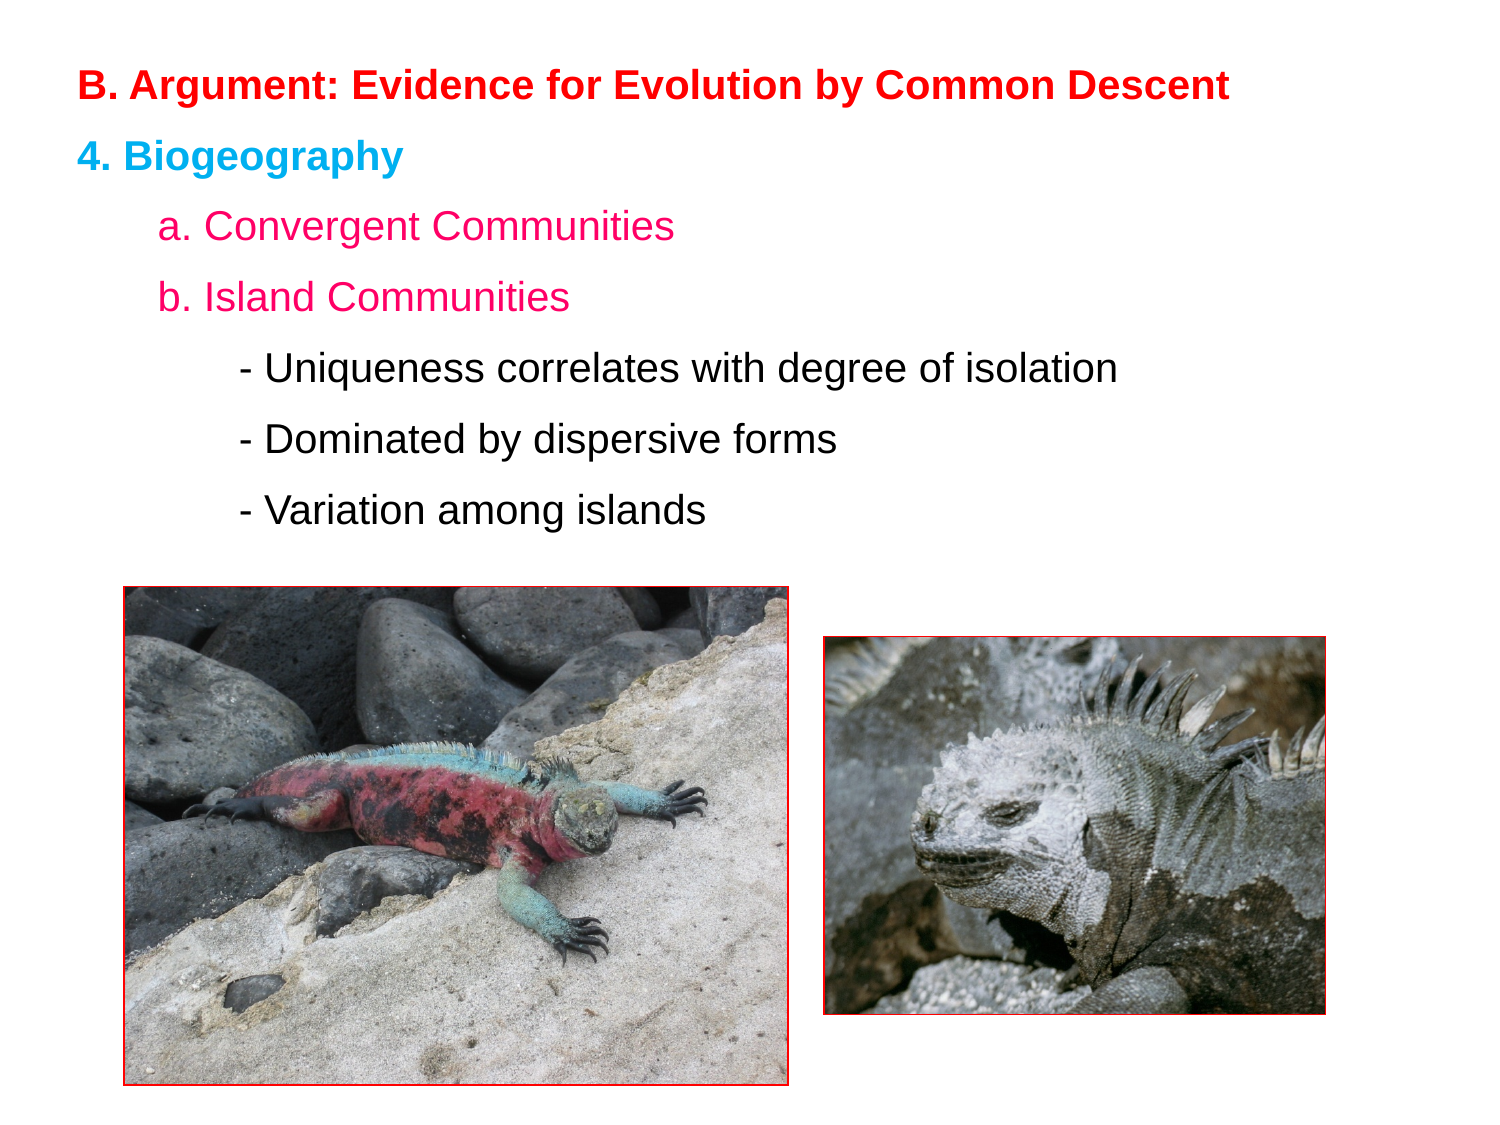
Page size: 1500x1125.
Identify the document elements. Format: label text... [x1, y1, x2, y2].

picture [124, 587, 788, 1085]
picture [824, 637, 1326, 1014]
text_box B. Argument: Evidence for Evolution by Common Descent 4. Biogeography a. Convergent Communities b. Island Communities - Uniqueness correlates with degree of isolation - Dominated by dispersive forms - Variation among islands [62, 50, 1413, 540]
